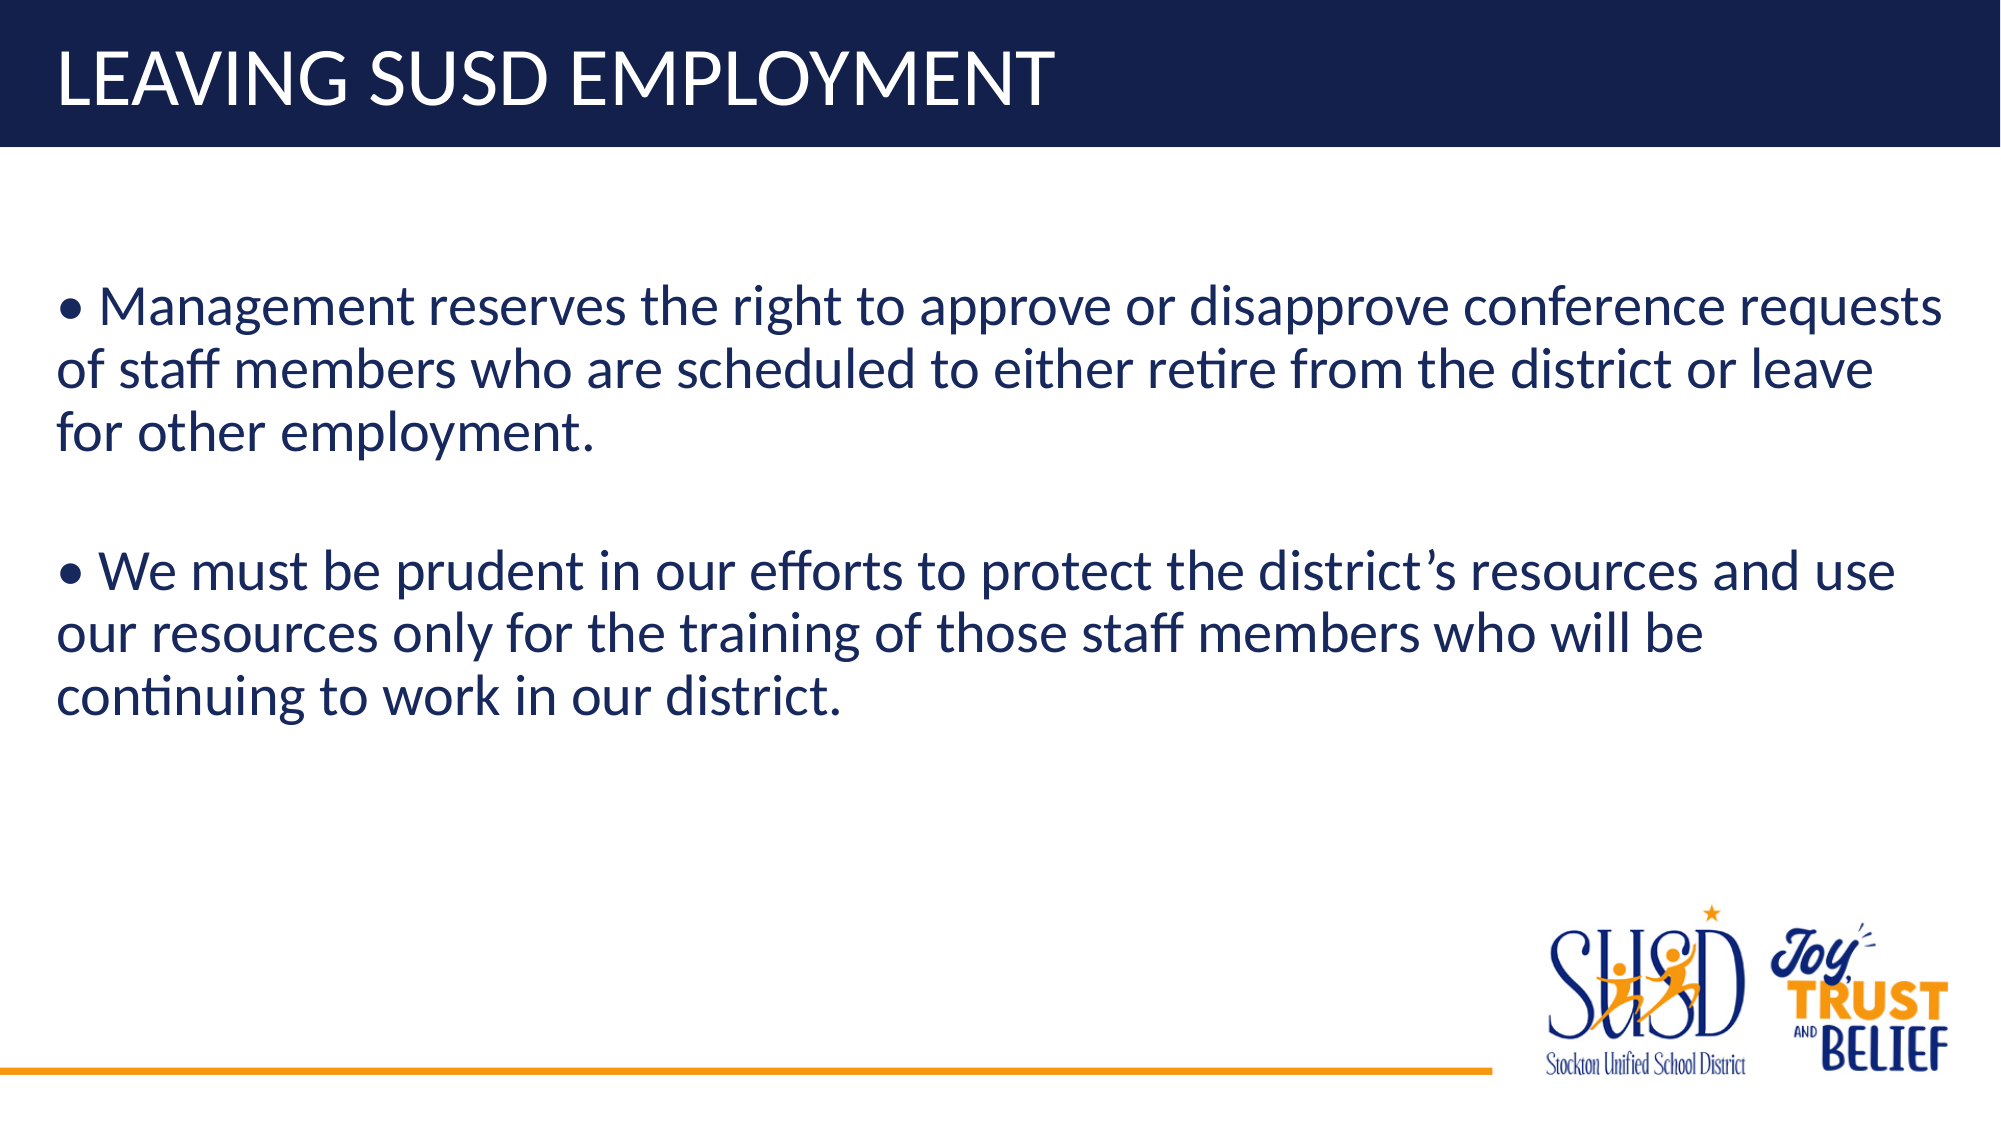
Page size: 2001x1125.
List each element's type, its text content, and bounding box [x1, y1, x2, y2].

list • Management reserves the right to approve or disapprove conference requests of staff members who are scheduled to either retire from the district or leave for other employment. • We must be prudent in our efforts to protect the district’s resources and use our resources only for the training of those staff members who will be continuing to work in our district. [41, 177, 1966, 1032]
title Leaving SUSD Employment [41, 36, 1966, 122]
picture [0, 0, 2001, 1125]
